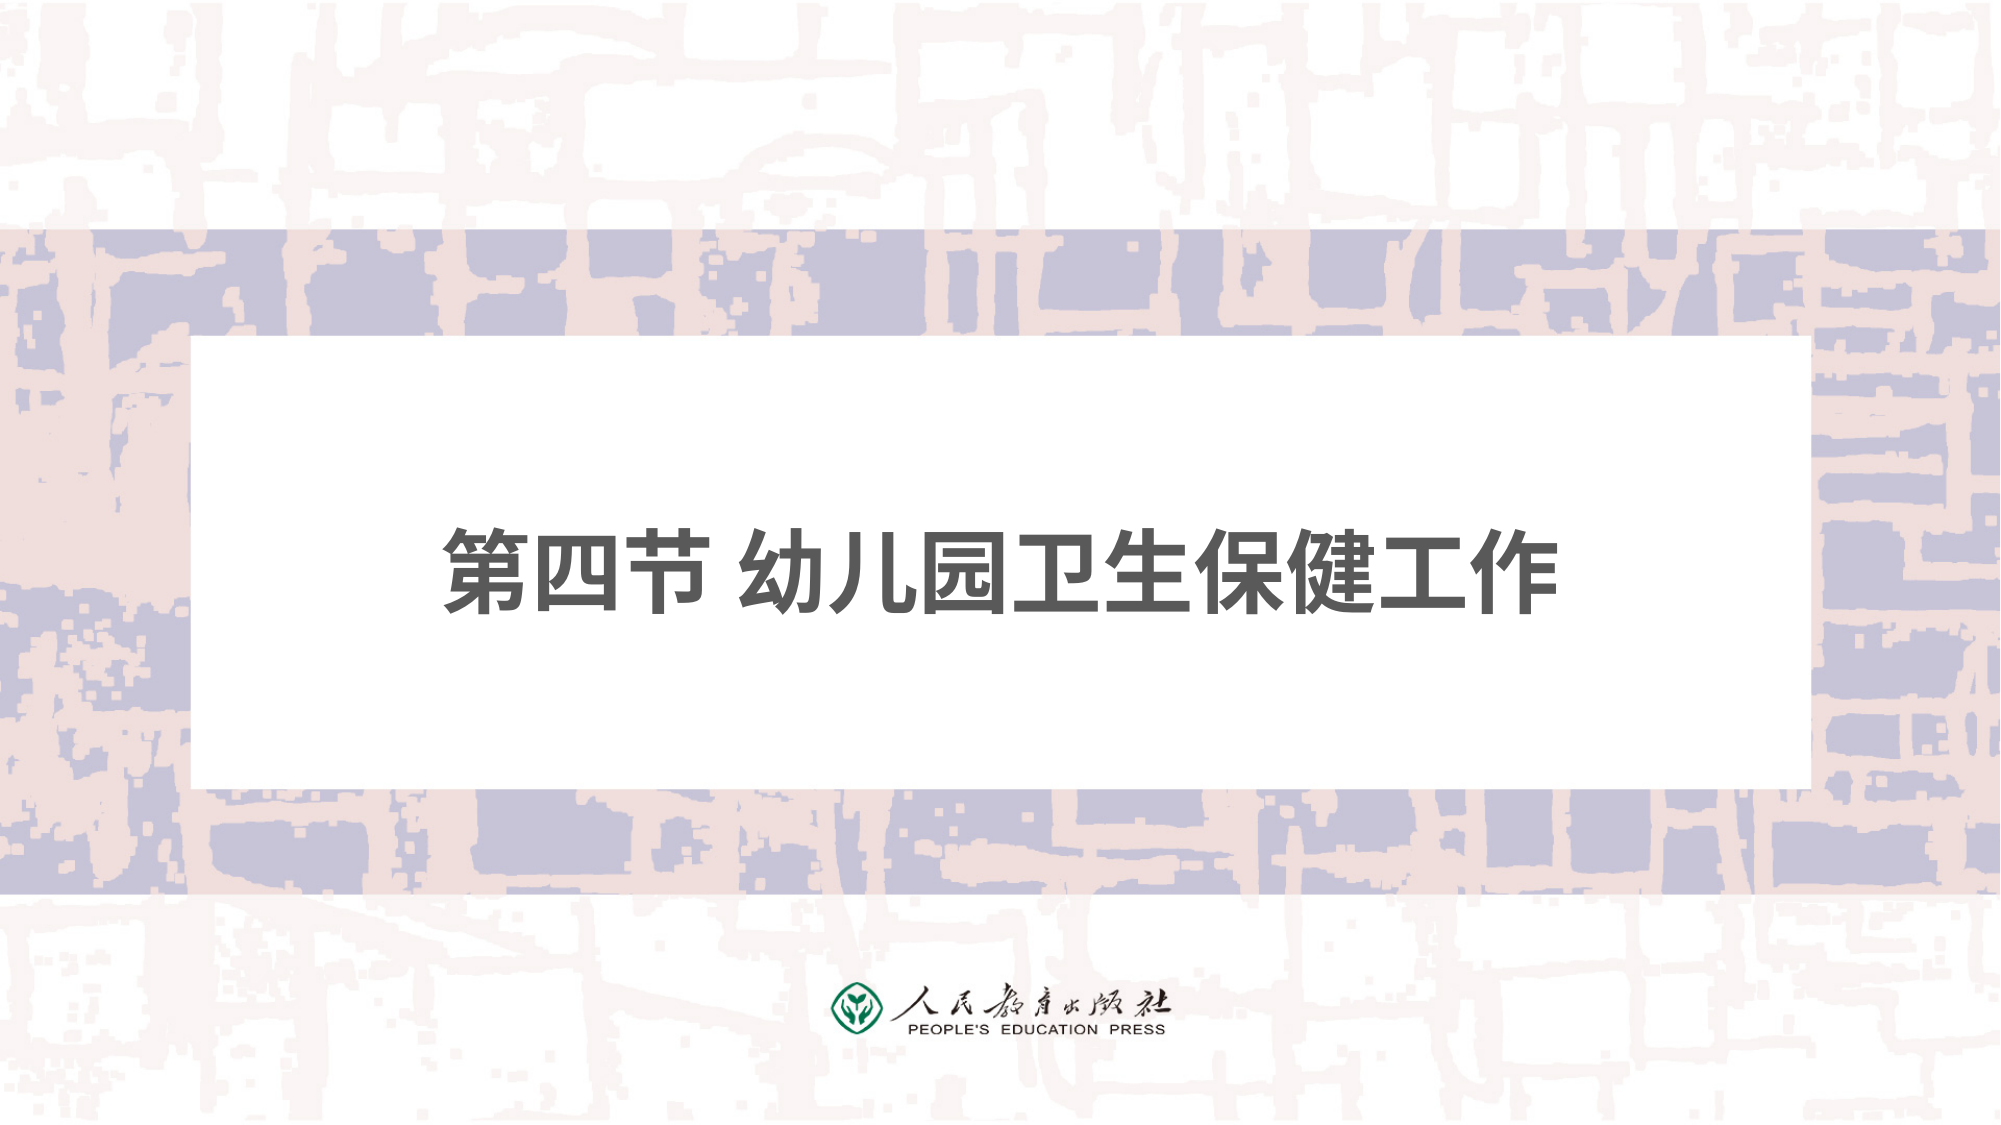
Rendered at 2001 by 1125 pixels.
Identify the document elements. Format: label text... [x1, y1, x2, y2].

picture [0, 0, 2001, 1125]
title 第四节 幼儿园卫生保健工作 [191, 463, 1810, 634]
